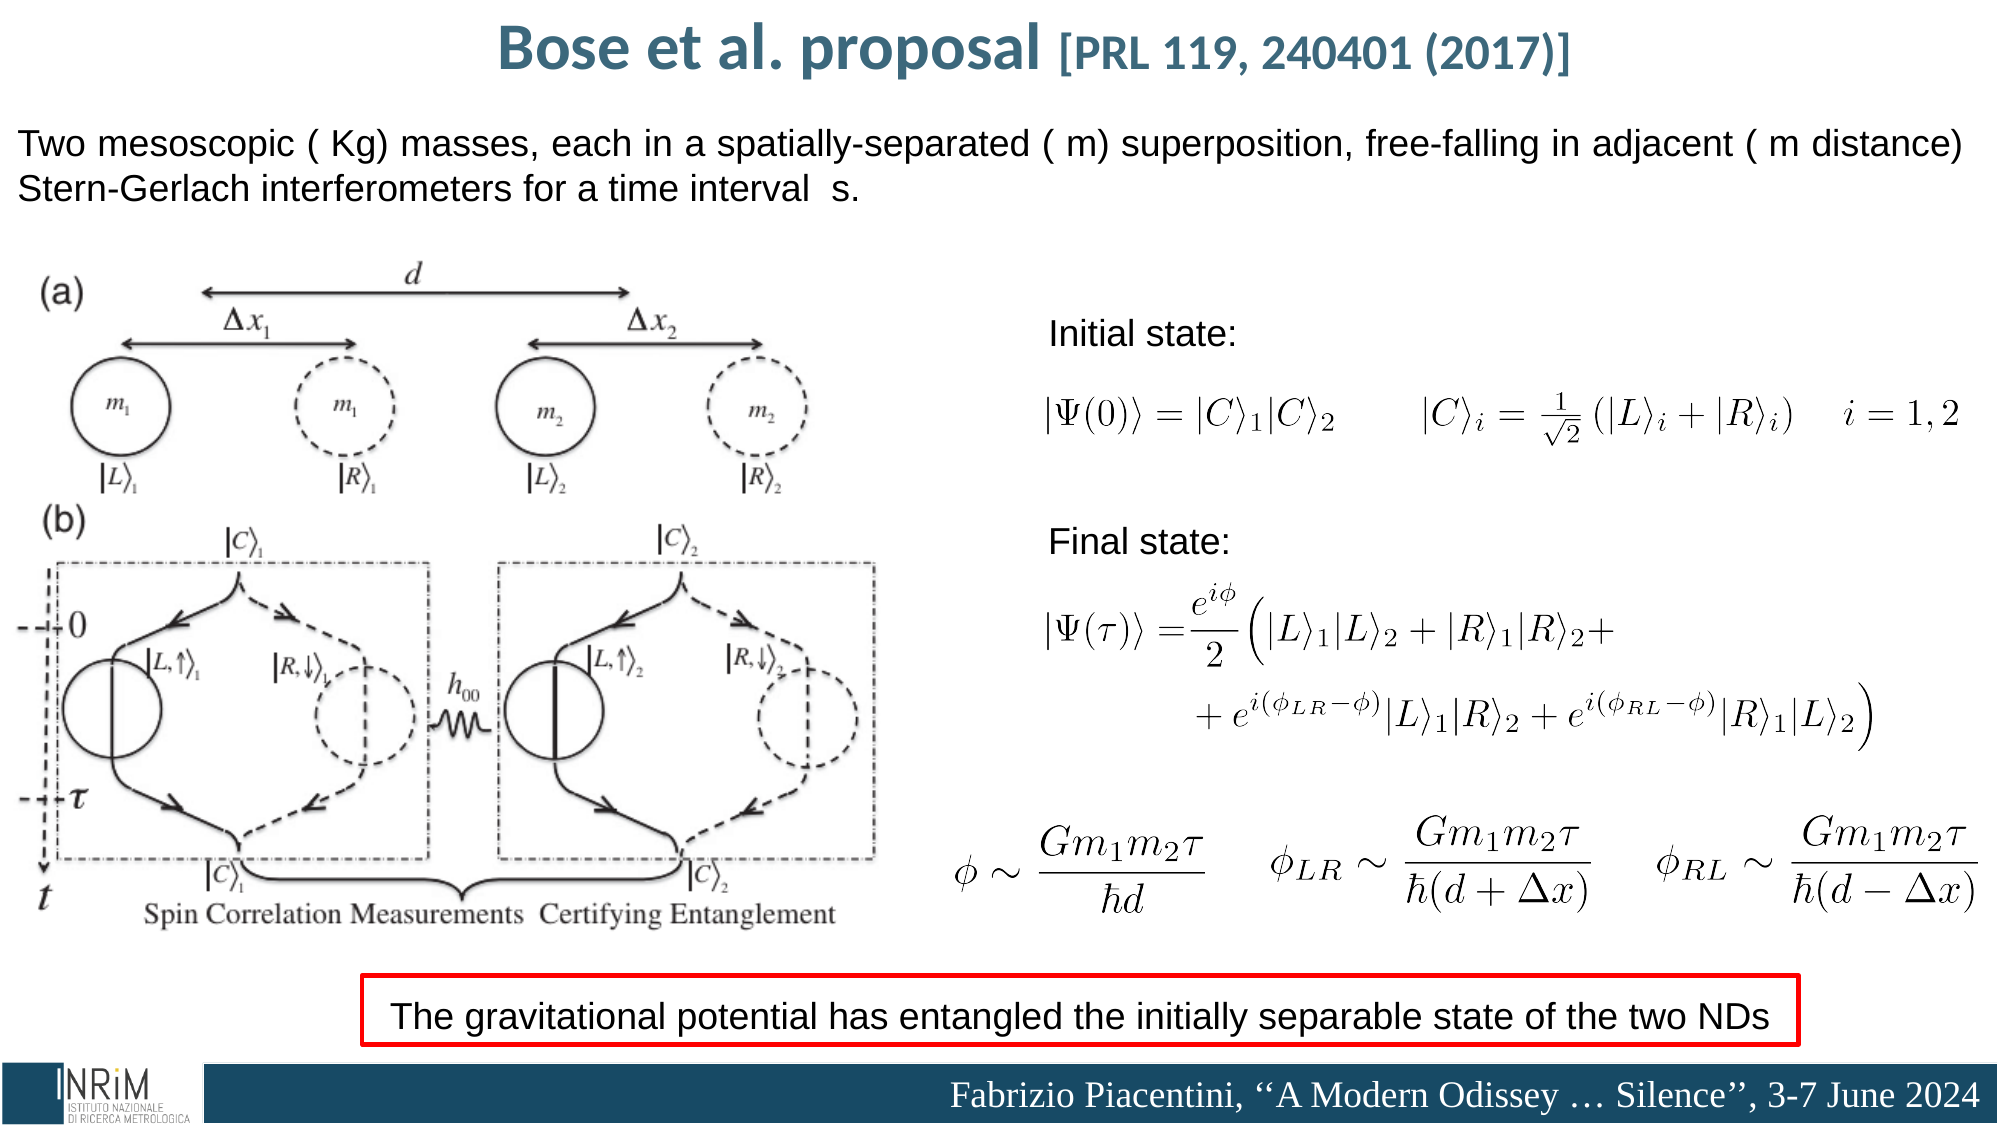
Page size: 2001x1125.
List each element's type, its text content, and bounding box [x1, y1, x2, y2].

picture [1657, 815, 1978, 913]
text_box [1032, 301, 1958, 446]
text_box The gravitational potential has entangled the initially separable state of the two NDs [362, 975, 1799, 1045]
picture [955, 825, 1205, 913]
picture [1271, 815, 1591, 913]
title Bose et al. proposal [PRL 119, 240401 (2017)] [479, 3, 1591, 93]
picture [2, 252, 931, 945]
text_box Fabrizio Piacentini, ‘‘A Modern Odissey … Silence’’, 3-7 June 2024 [798, 1062, 1996, 1123]
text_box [1032, 509, 1872, 751]
picture [2, 1061, 203, 1125]
text_box [203, 1062, 1998, 1124]
